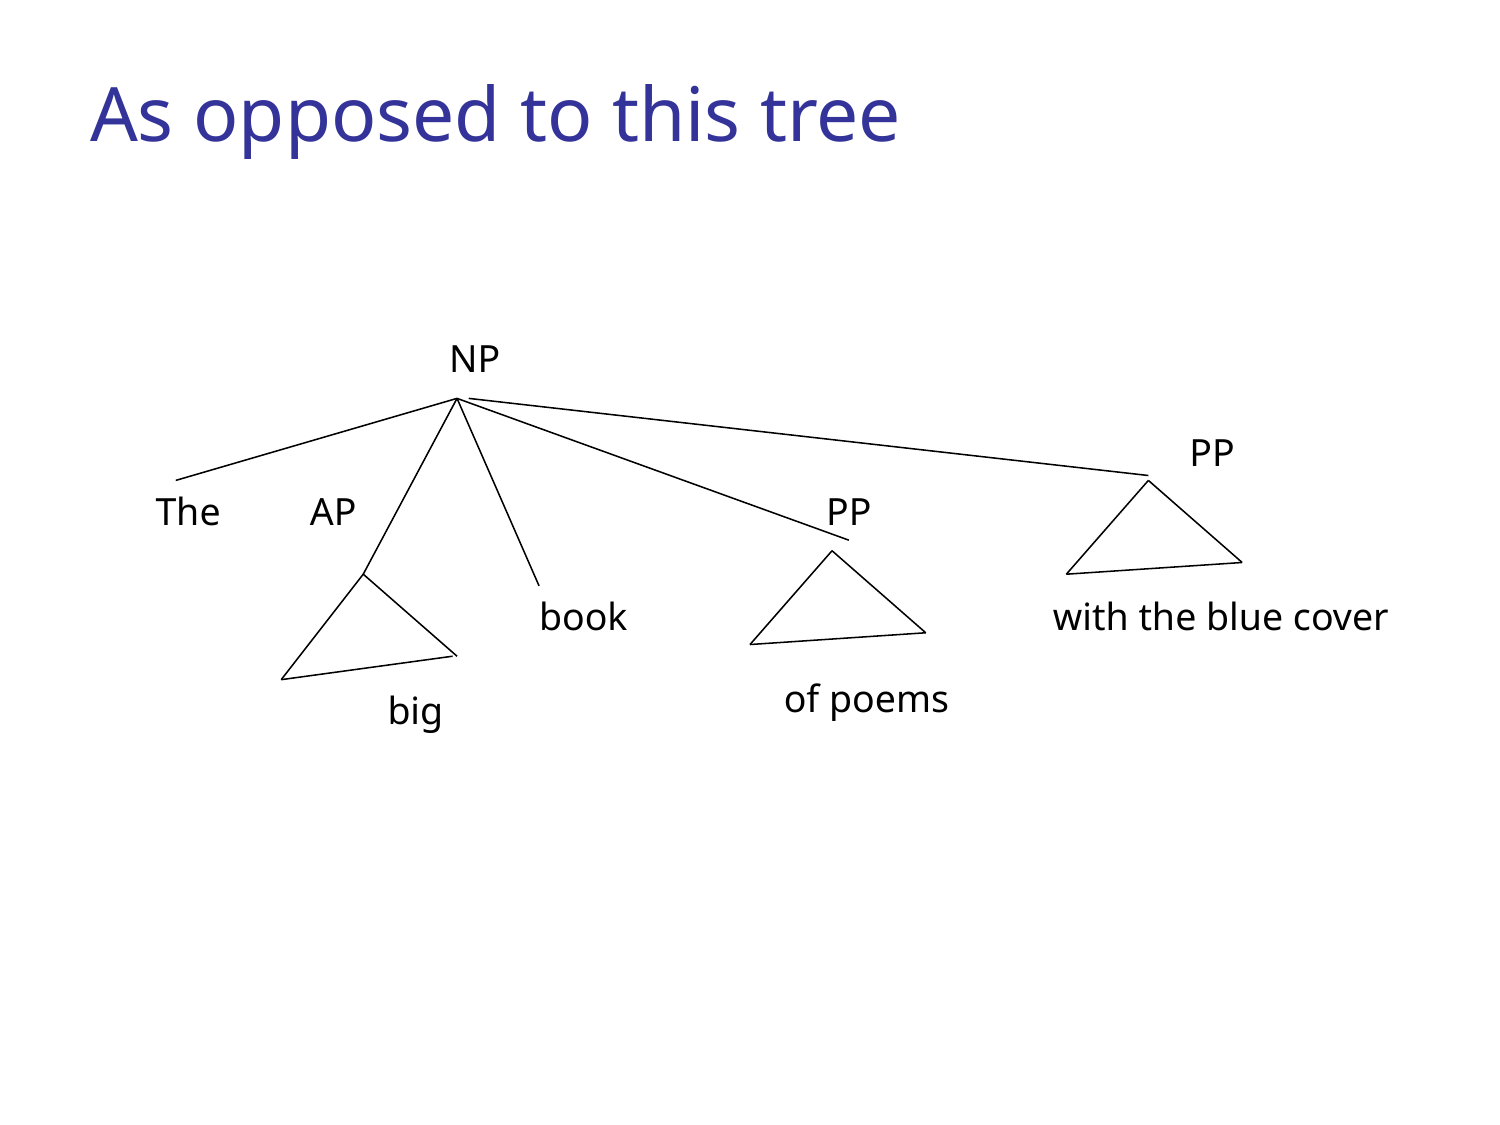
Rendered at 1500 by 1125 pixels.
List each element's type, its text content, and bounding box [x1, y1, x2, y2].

text_box PP [854, 485, 887, 541]
text_box big [372, 679, 458, 740]
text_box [504, 485, 592, 534]
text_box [175, 398, 454, 481]
text_box of poems [768, 667, 964, 728]
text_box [743, 556, 826, 639]
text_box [831, 550, 926, 632]
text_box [1148, 480, 1243, 561]
text_box with the blue cover [1038, 585, 1404, 646]
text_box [1066, 562, 1243, 575]
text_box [590, 485, 850, 542]
text_box book [524, 585, 643, 646]
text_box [468, 398, 1149, 476]
text_box The [140, 480, 236, 541]
title As opposed to this tree [74, 44, 1426, 165]
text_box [321, 439, 499, 534]
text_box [269, 585, 357, 669]
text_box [1060, 486, 1143, 569]
text_box PP [1174, 421, 1250, 482]
text_box AP [294, 489, 320, 541]
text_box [456, 398, 466, 437]
text_box NP [434, 328, 516, 388]
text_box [362, 573, 458, 657]
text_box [749, 632, 927, 645]
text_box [280, 656, 453, 680]
